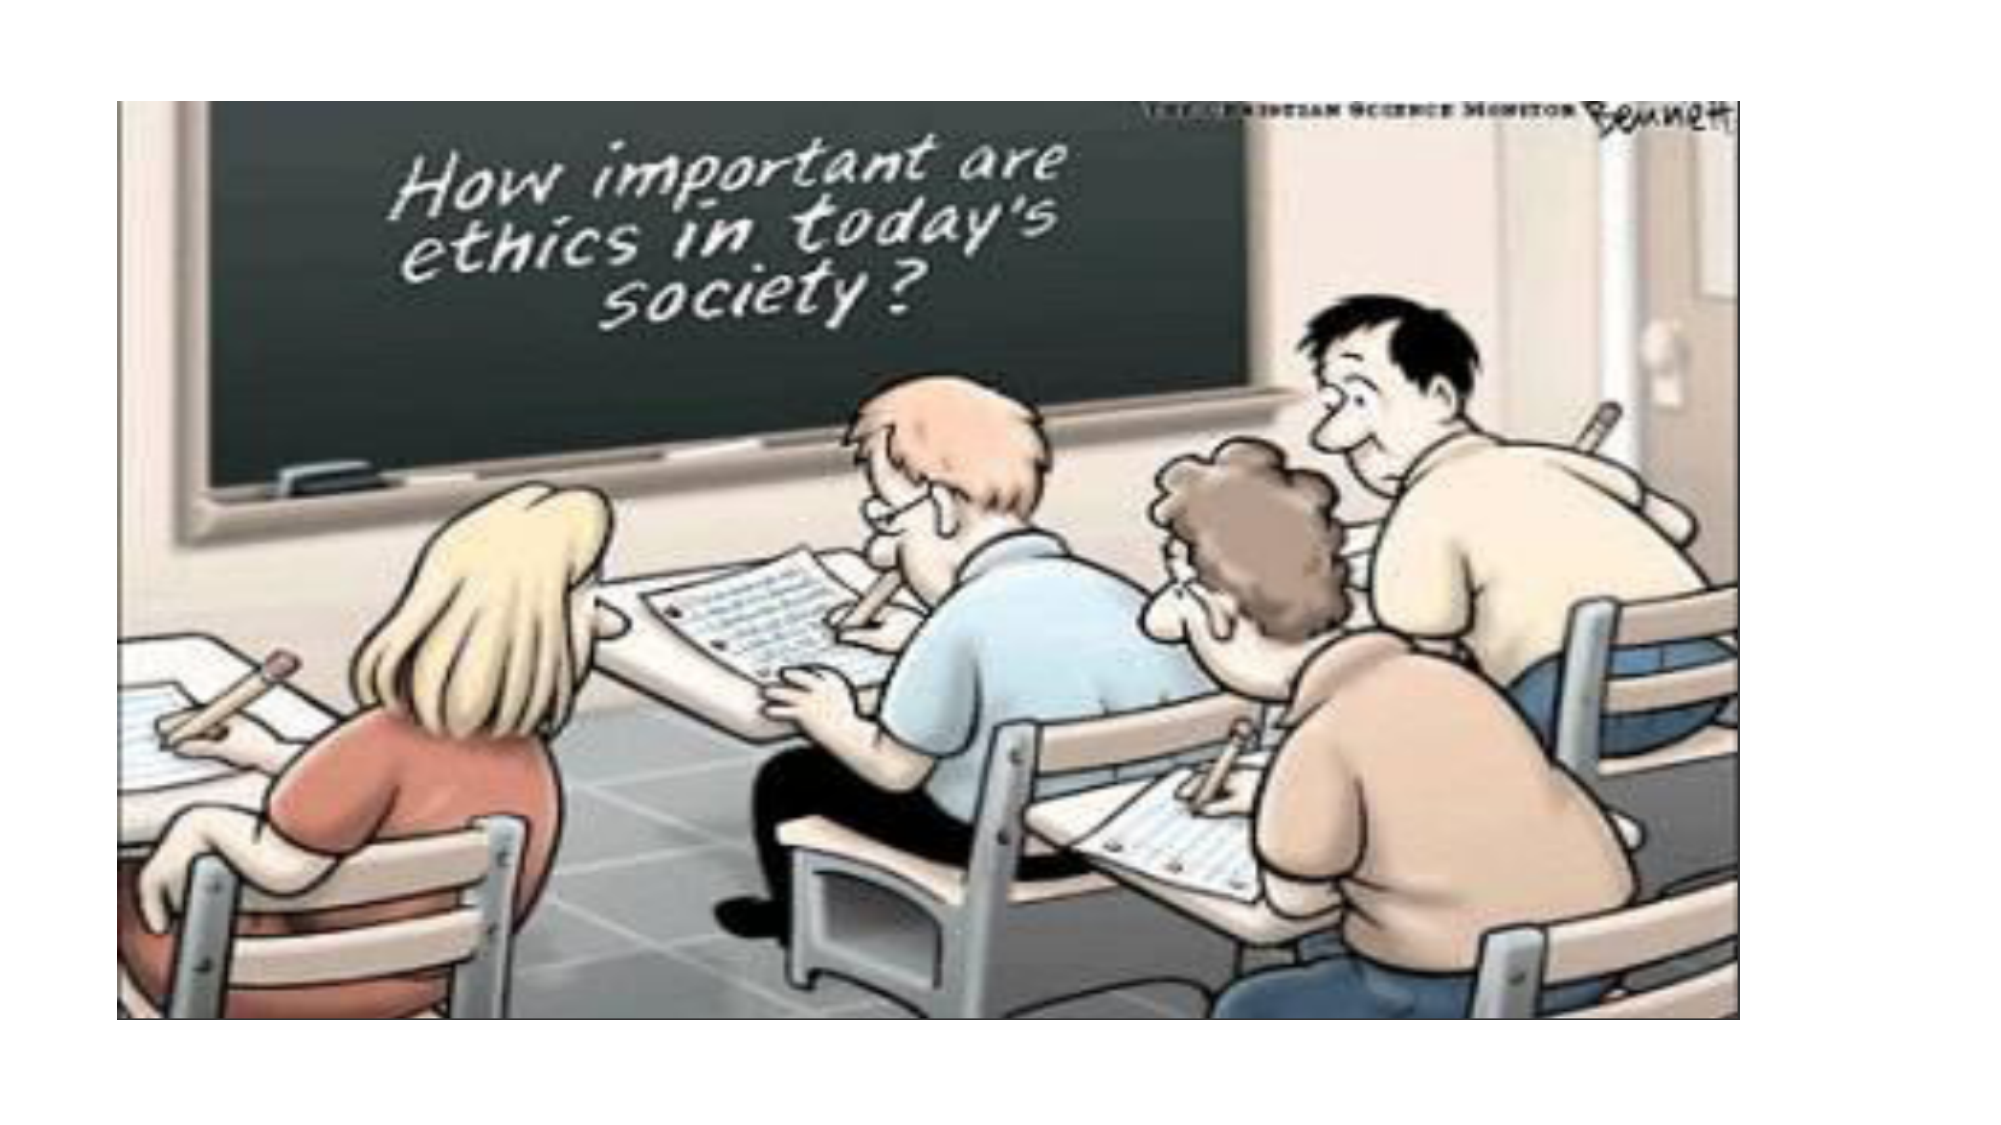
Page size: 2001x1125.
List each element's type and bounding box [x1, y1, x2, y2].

list [117, 101, 1740, 1020]
